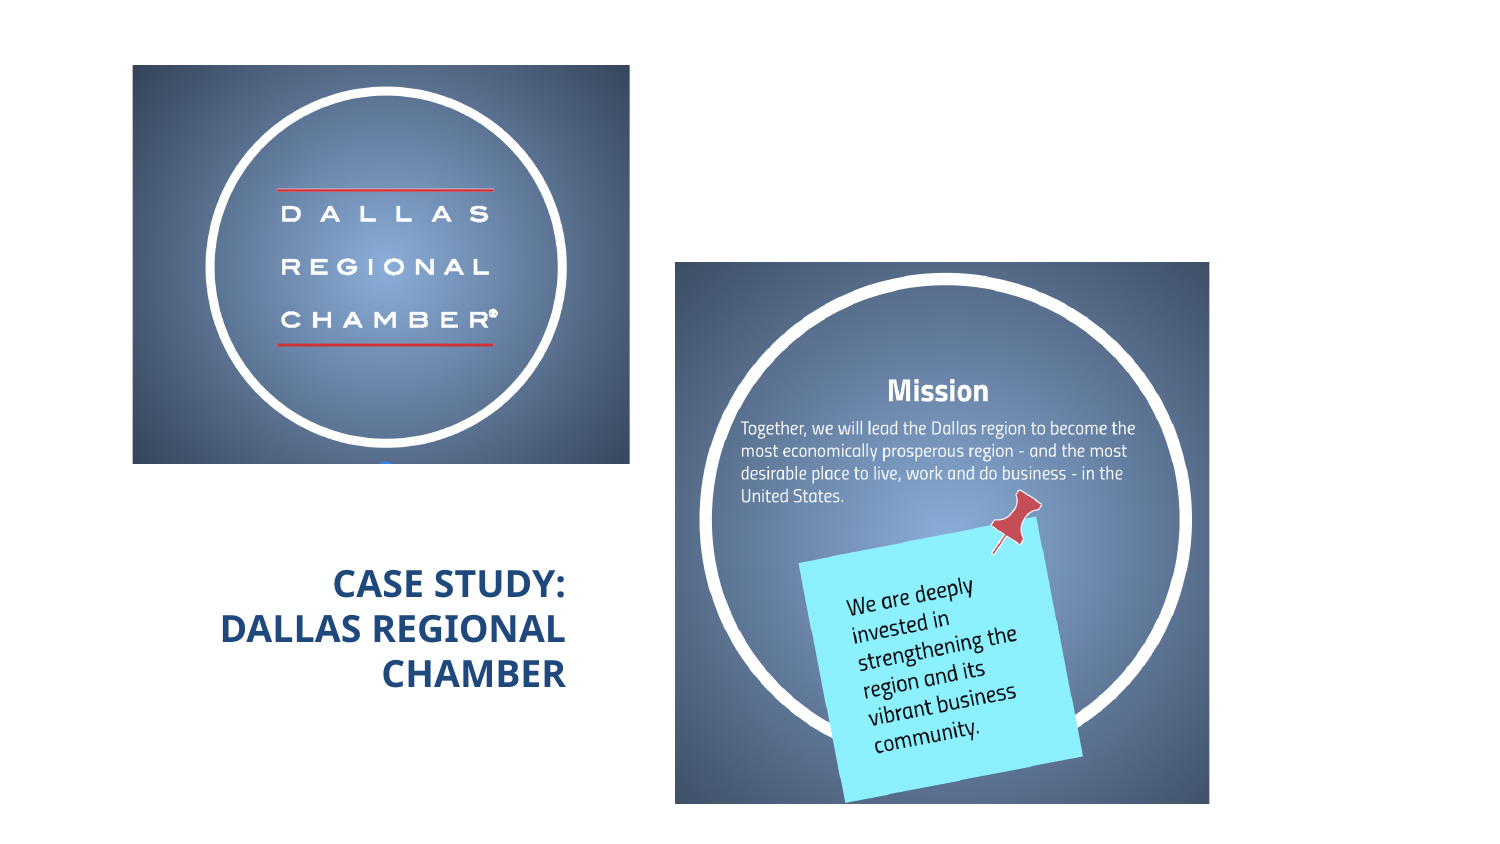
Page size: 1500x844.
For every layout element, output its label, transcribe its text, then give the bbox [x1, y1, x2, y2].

text_box CASE STUDY: DALLAS REGIONAL CHAMBER [154, 553, 582, 703]
picture [674, 262, 1210, 804]
picture [132, 65, 630, 465]
